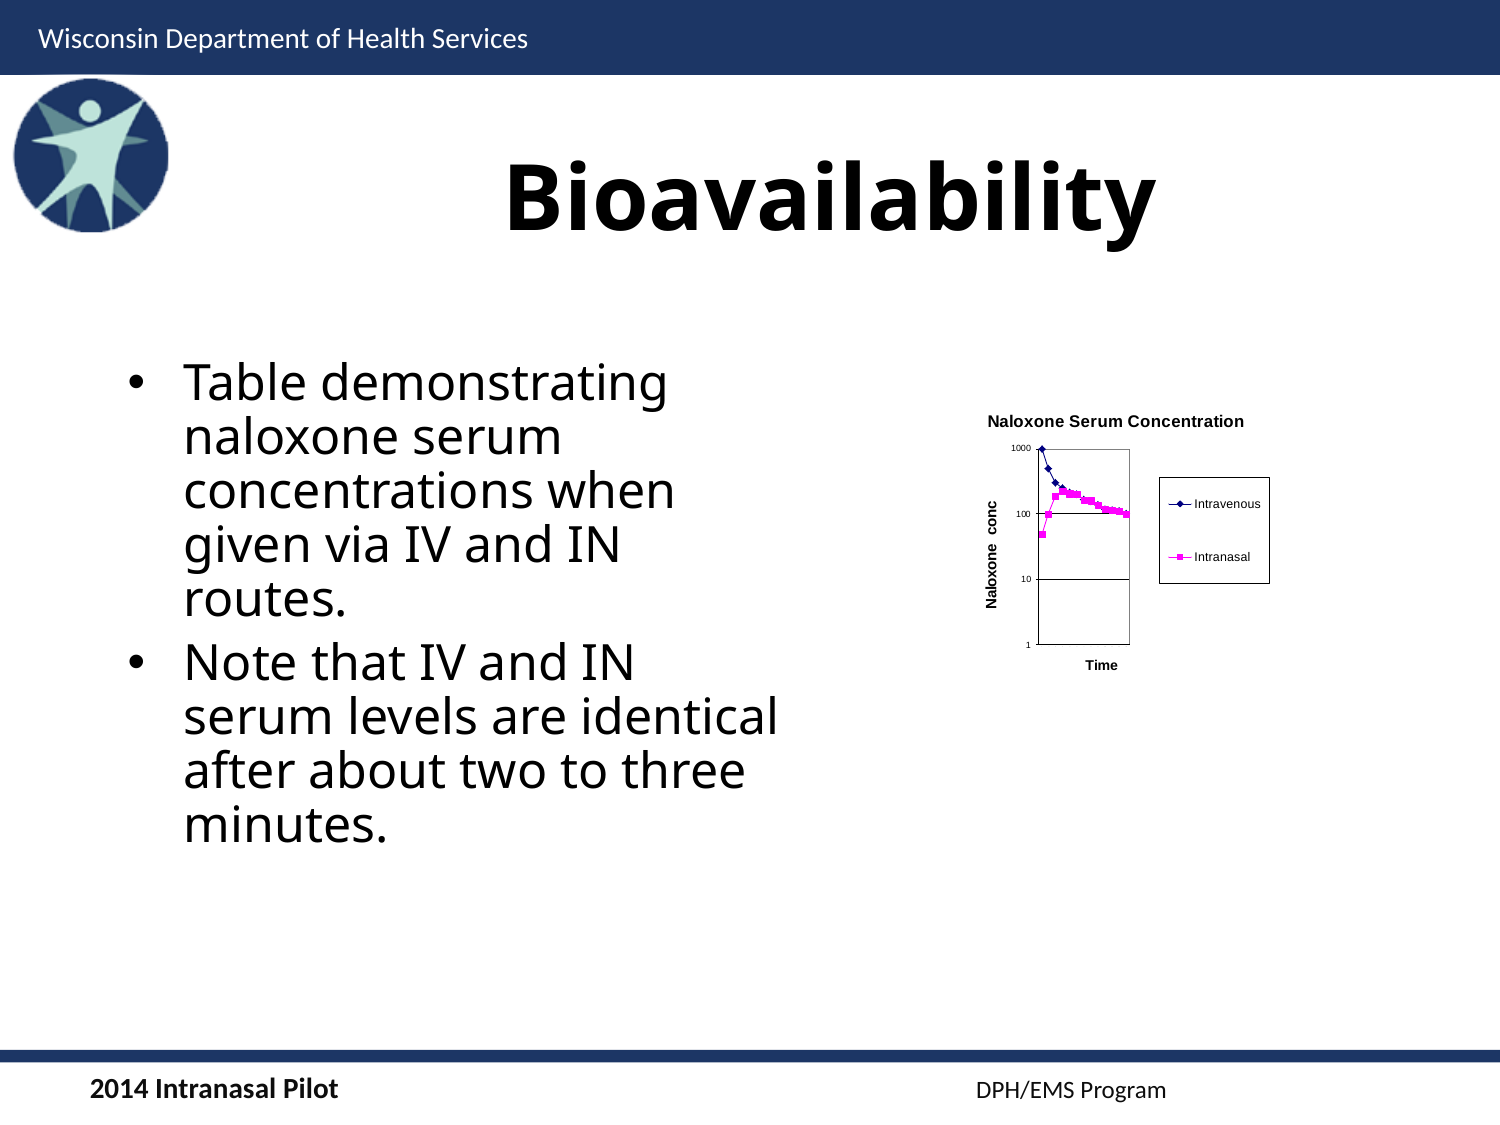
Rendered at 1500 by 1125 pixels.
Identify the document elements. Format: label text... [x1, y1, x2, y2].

picture [10, 74, 175, 239]
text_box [789, 399, 1436, 684]
title Bioavailability [225, 99, 1436, 288]
list Table demonstrating naloxone serum concentrations when given via IV and IN routes. Note that IV and IN serum levels are identical after about two to three minutes. [112, 350, 813, 925]
